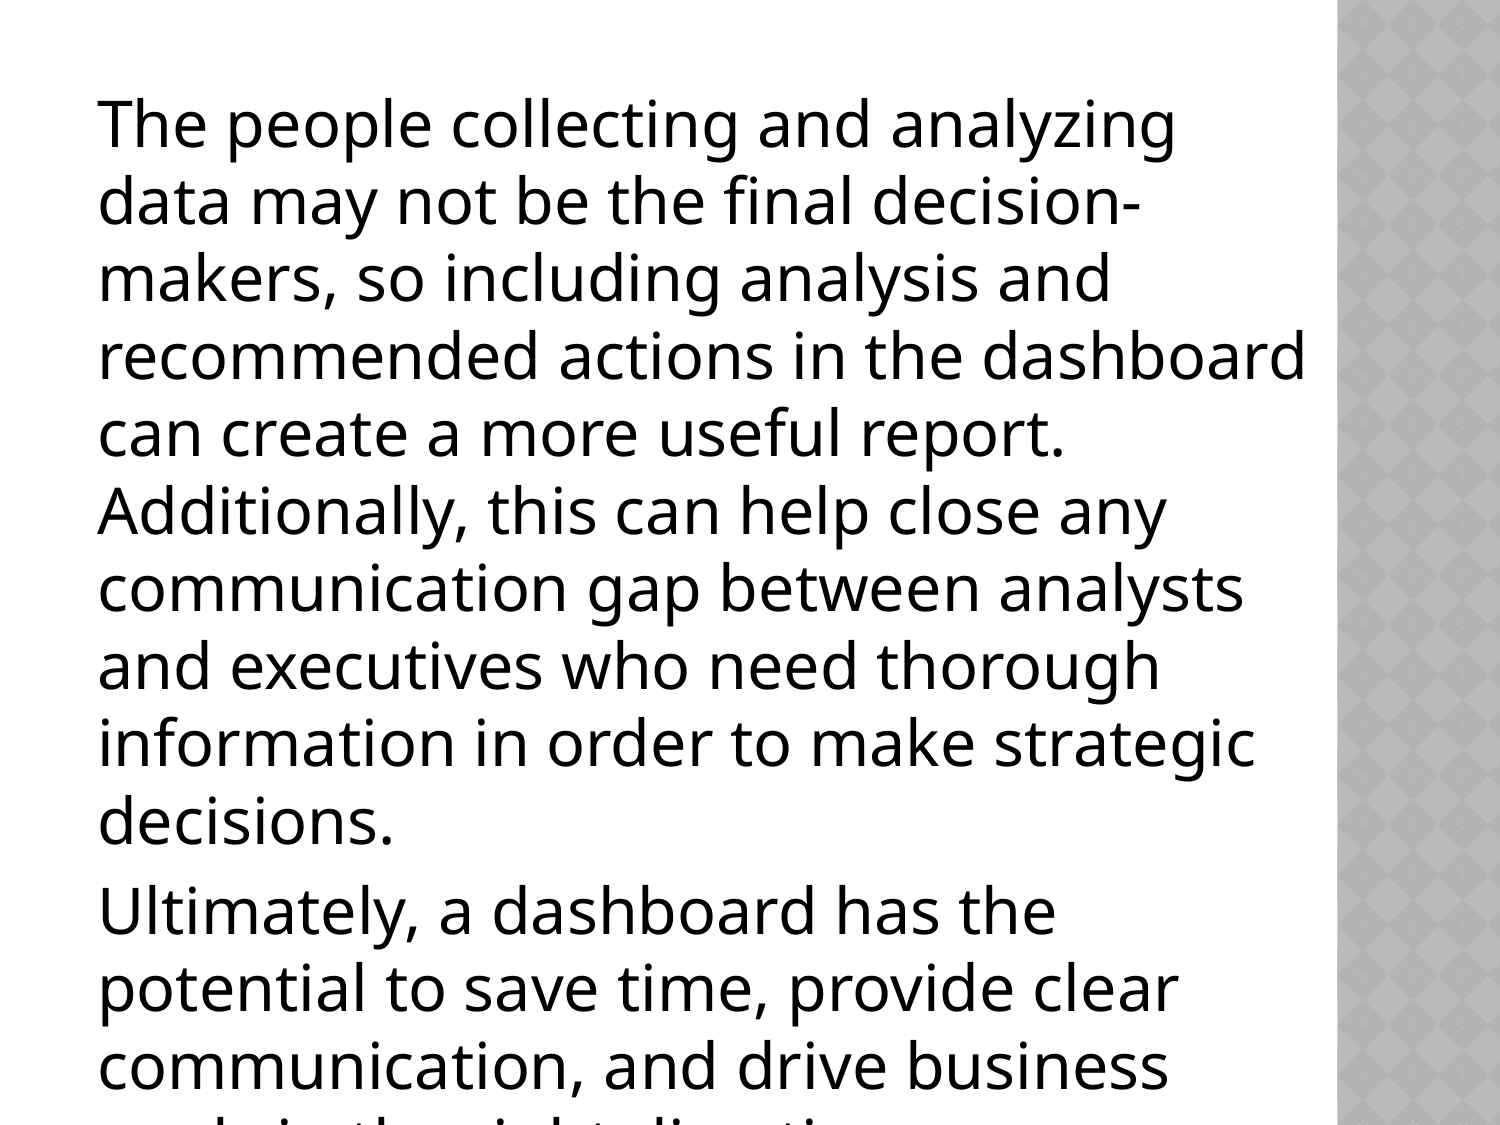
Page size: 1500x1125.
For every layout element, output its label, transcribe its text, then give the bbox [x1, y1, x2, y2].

list The people collecting and analyzing data may not be the final decision-makers, so including analysis and recommended actions in the dashboard can create a more useful report. Additionally, this can help close any communication gap between analysts and executives who need thorough information in order to make strategic decisions. Ultimately, a dashboard has the potential to save time, provide clear communication, and drive business goals in the right direction. [37, 75, 1338, 1088]
